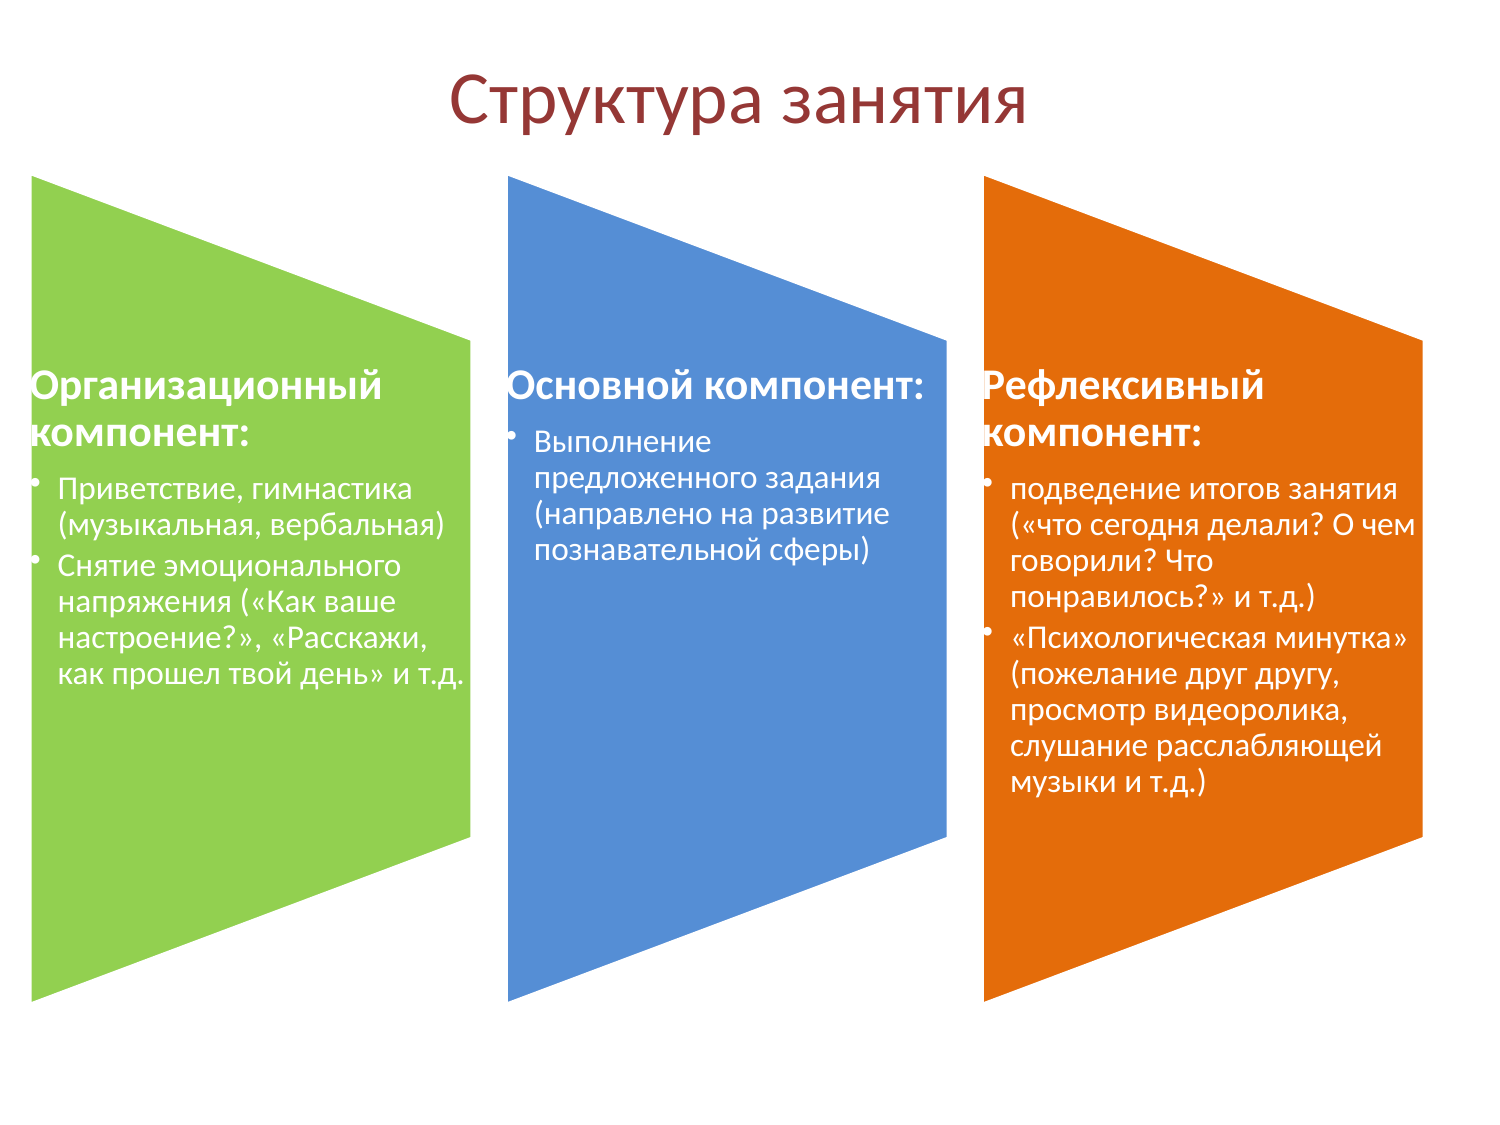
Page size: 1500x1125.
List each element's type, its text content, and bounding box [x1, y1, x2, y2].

title Структура занятия [64, 0, 1415, 171]
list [29, 172, 1426, 1006]
